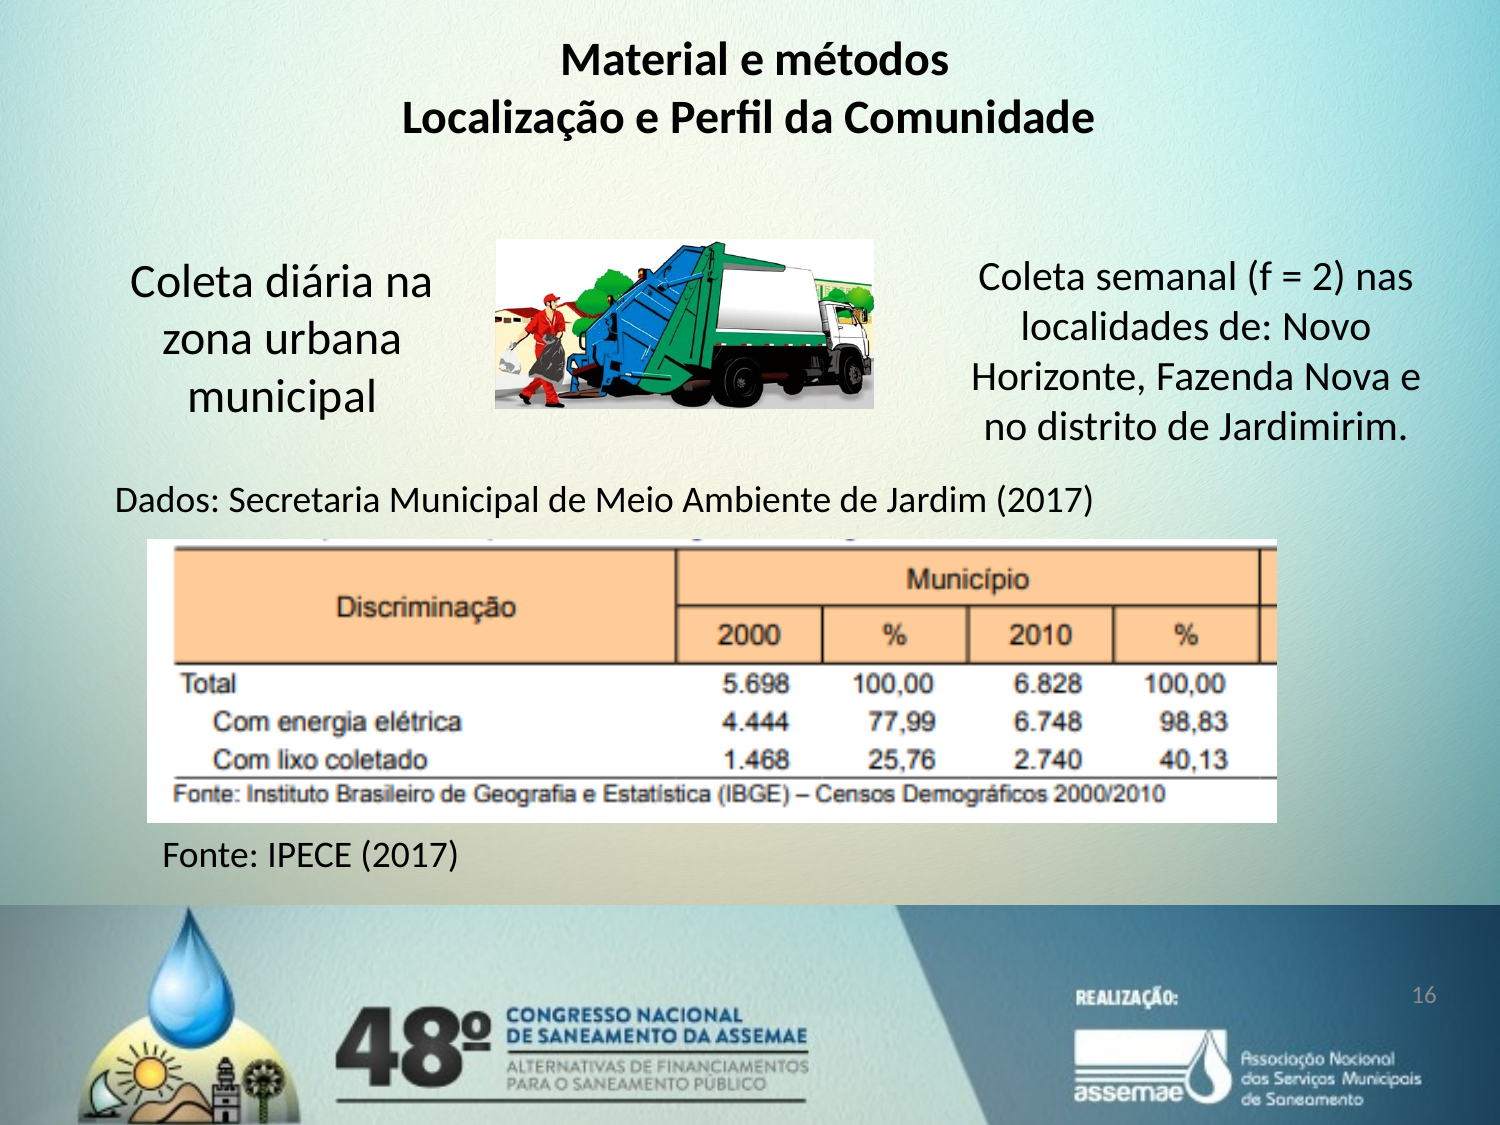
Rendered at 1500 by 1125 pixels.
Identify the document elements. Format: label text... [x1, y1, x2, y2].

text_box Dados: Secretaria Municipal de Meio Ambiente de Jardim (2017) [100, 467, 1329, 528]
text_box Material e métodos Localização e Perfil da Comunidade [79, 20, 1430, 208]
slide_number 16 [1102, 964, 1452, 1024]
list Coleta diária na zona urbana municipal [75, 241, 491, 430]
picture [0, 0, 1500, 1125]
text_box Fonte: IPECE (2017) [147, 829, 898, 883]
text_box Coleta semanal (f = 2) nas localidades de: Novo Horizonte, Fazenda Nova e no distrito de Jardimirim. [933, 241, 1459, 457]
